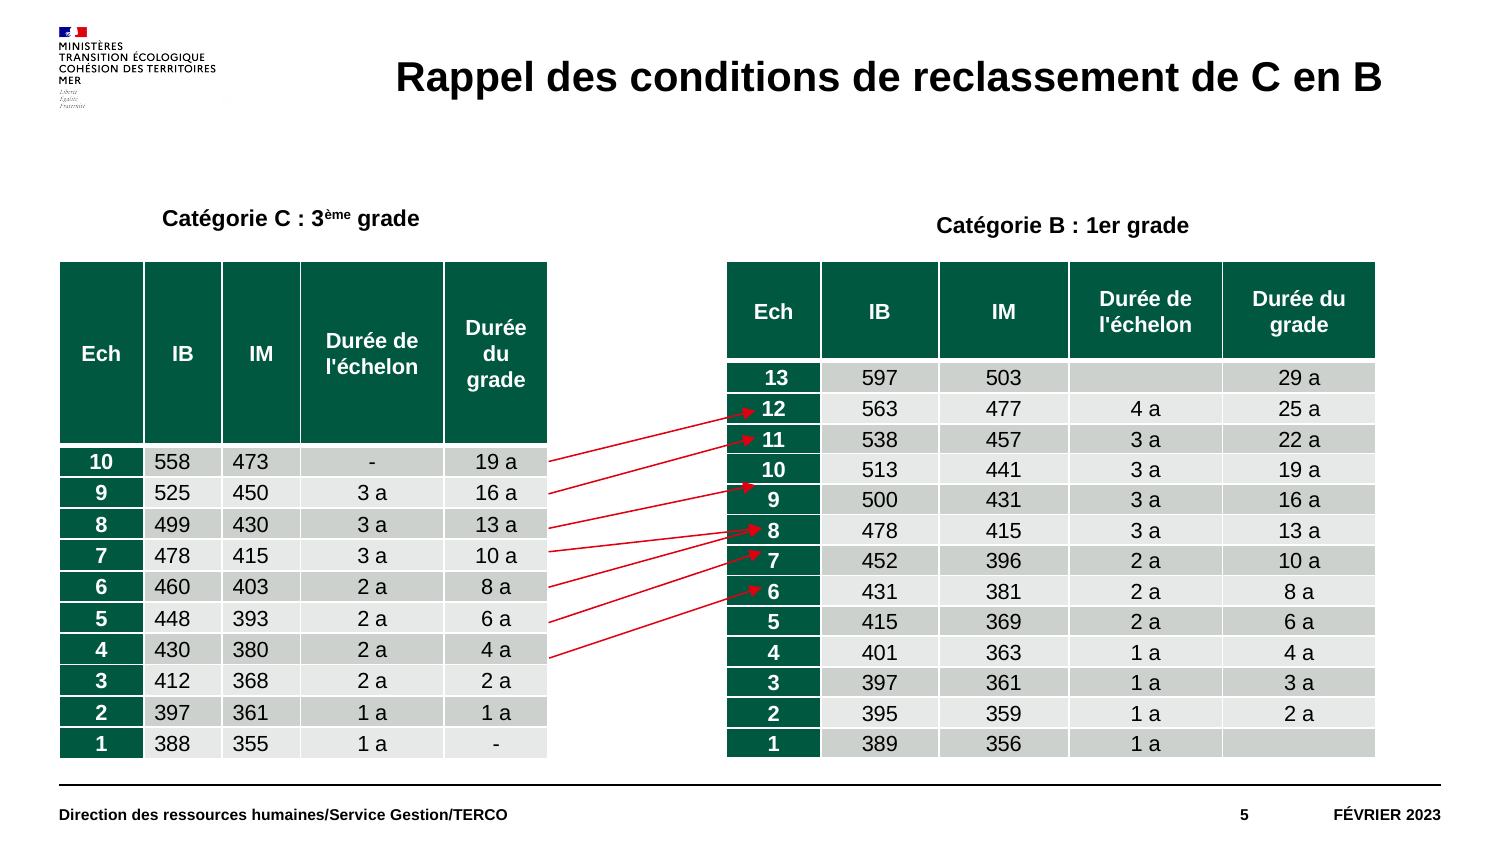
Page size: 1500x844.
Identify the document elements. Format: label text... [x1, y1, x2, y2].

table_cell 477 [940, 394, 1068, 423]
table_header Ech [727, 262, 820, 358]
picture [59, 27, 231, 108]
table_cell 13 a [445, 509, 543, 538]
table_cell 5 [768, 607, 820, 635]
table_cell - [445, 728, 547, 758]
table_cell 8 a [445, 572, 542, 601]
table_cell 19 a [1223, 454, 1375, 483]
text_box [548, 410, 756, 462]
table_cell 415 [940, 515, 1068, 544]
table_cell 363 [940, 637, 1068, 666]
table_cell 10 [760, 454, 820, 483]
table_cell 397 [145, 697, 221, 726]
table_cell 1 a [1070, 637, 1222, 666]
table_header IB [822, 262, 938, 358]
table_cell 8 a [1223, 576, 1375, 605]
table_cell 395 [822, 698, 938, 727]
table_cell 10 a [1223, 546, 1375, 575]
table_header IM [940, 262, 1068, 358]
table_cell 11 [760, 425, 820, 453]
table_cell 4 a [1223, 637, 1375, 666]
table_cell [1223, 729, 1375, 757]
table_cell 431 [822, 576, 938, 605]
table_cell 478 [822, 515, 938, 544]
slide_number Février 2023 [1249, 784, 1441, 844]
table_cell 13 a [1223, 515, 1375, 544]
table_cell 361 [223, 697, 300, 726]
table_cell 3 a [1223, 668, 1375, 696]
table_cell 16 a [1223, 485, 1375, 514]
table_cell 3 [60, 665, 143, 695]
table_cell 500 [822, 485, 938, 514]
table_cell 3 a [1070, 425, 1222, 453]
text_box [548, 501, 756, 529]
table_cell 1 a [301, 697, 443, 726]
table_cell 2 a [301, 665, 443, 695]
table_cell 1 a [1070, 668, 1222, 696]
slide_number 5 [1027, 784, 1249, 844]
table_header Durée de l'échelon [438, 262, 443, 443]
table_cell 1 a [1070, 698, 1222, 727]
table_cell 2 [727, 698, 820, 727]
table_cell 3 a [1070, 515, 1222, 544]
table_cell 1 a [1070, 729, 1222, 757]
table_cell 22 a [1223, 425, 1375, 453]
table_cell 10 [60, 448, 143, 476]
table_cell 361 [940, 668, 1068, 696]
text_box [548, 560, 762, 588]
table_cell 10 a [445, 540, 542, 570]
table_cell 597 [822, 363, 938, 392]
table_cell 4 a [445, 634, 544, 664]
table_cell 19 a [445, 448, 543, 476]
table_cell 412 [145, 686, 221, 695]
table_cell 2 a [1223, 698, 1375, 727]
table_cell [1070, 363, 1222, 392]
table_cell 6 a [445, 603, 543, 632]
table_cell 3 a [1070, 454, 1222, 483]
table_cell 457 [940, 425, 1068, 453]
table_cell 415 [822, 607, 938, 635]
table_cell 397 [822, 668, 938, 696]
table_cell 4 [60, 634, 143, 664]
table_cell 388 [145, 728, 221, 758]
table_cell 431 [940, 485, 1068, 514]
table_cell 359 [940, 698, 1068, 727]
title Rappel des conditions de reclassement de C en B [395, 55, 1436, 139]
table_cell 1 [60, 728, 143, 758]
table_cell 9 [60, 478, 143, 507]
table_header Ech [60, 262, 143, 443]
table_cell 8 [760, 515, 820, 544]
table_cell 12 [727, 394, 820, 423]
table_cell 389 [822, 729, 938, 757]
table_cell 401 [822, 637, 938, 666]
table_cell 2 a [438, 603, 443, 632]
table_cell 441 [940, 454, 1068, 483]
table_cell 2 a [438, 634, 443, 664]
table_cell 9 [760, 485, 820, 514]
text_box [548, 527, 762, 552]
table_cell 368 [223, 686, 300, 695]
table_cell 2 a [1070, 546, 1222, 575]
table_cell 7 [768, 546, 820, 575]
table_cell 6 [60, 572, 143, 601]
table_cell 3 a [1070, 485, 1222, 514]
list Catégorie C : 3ème grade [144, 195, 438, 686]
table_cell 13 [727, 363, 820, 392]
table_cell 8 [60, 509, 143, 538]
table_cell 5 [60, 603, 143, 632]
table_cell 2 [60, 697, 143, 726]
table_cell 2 a [1070, 576, 1222, 605]
table_cell 503 [940, 363, 1068, 392]
table_cell 538 [822, 425, 938, 453]
table_cell 25 a [1223, 394, 1375, 423]
table_cell 3 [727, 668, 820, 696]
table_cell 2 a [438, 572, 443, 601]
table_cell 2 a [445, 665, 547, 695]
table_cell 4 a [1070, 394, 1222, 423]
table_cell 3 a [438, 509, 443, 538]
table_cell 1 [727, 729, 820, 757]
table_cell 355 [223, 728, 300, 758]
table_cell 513 [822, 454, 938, 483]
table_cell 6 a [1223, 607, 1375, 635]
table_cell 396 [940, 546, 1068, 575]
table_cell 381 [940, 576, 1068, 605]
table_cell 1 a [445, 697, 547, 726]
table_cell 563 [822, 394, 938, 423]
footer Direction des ressources humaines/Service Gestion/TERCO [59, 784, 1027, 844]
table_cell - [438, 448, 443, 476]
table_cell 3 a [438, 540, 443, 570]
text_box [548, 630, 762, 659]
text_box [548, 595, 762, 623]
table_cell 1 a [301, 728, 443, 758]
table_header Durée de l'échelon [1070, 262, 1222, 358]
table_cell 452 [822, 546, 938, 575]
table_cell 369 [940, 607, 1068, 635]
table_cell 29 a [1223, 363, 1375, 392]
table_cell 7 [60, 540, 143, 570]
table_header Durée du grade [445, 262, 547, 443]
table_cell 4 [765, 637, 820, 666]
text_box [548, 470, 756, 495]
table_cell 356 [940, 729, 1068, 757]
table_cell 16 a [445, 478, 543, 507]
table_cell 2 a [1070, 607, 1222, 635]
table_cell 3 a [438, 478, 443, 507]
table_cell 6 [768, 576, 820, 605]
table_header Durée du grade [1223, 262, 1375, 358]
list Catégorie B : 1er grade [856, 210, 1270, 248]
